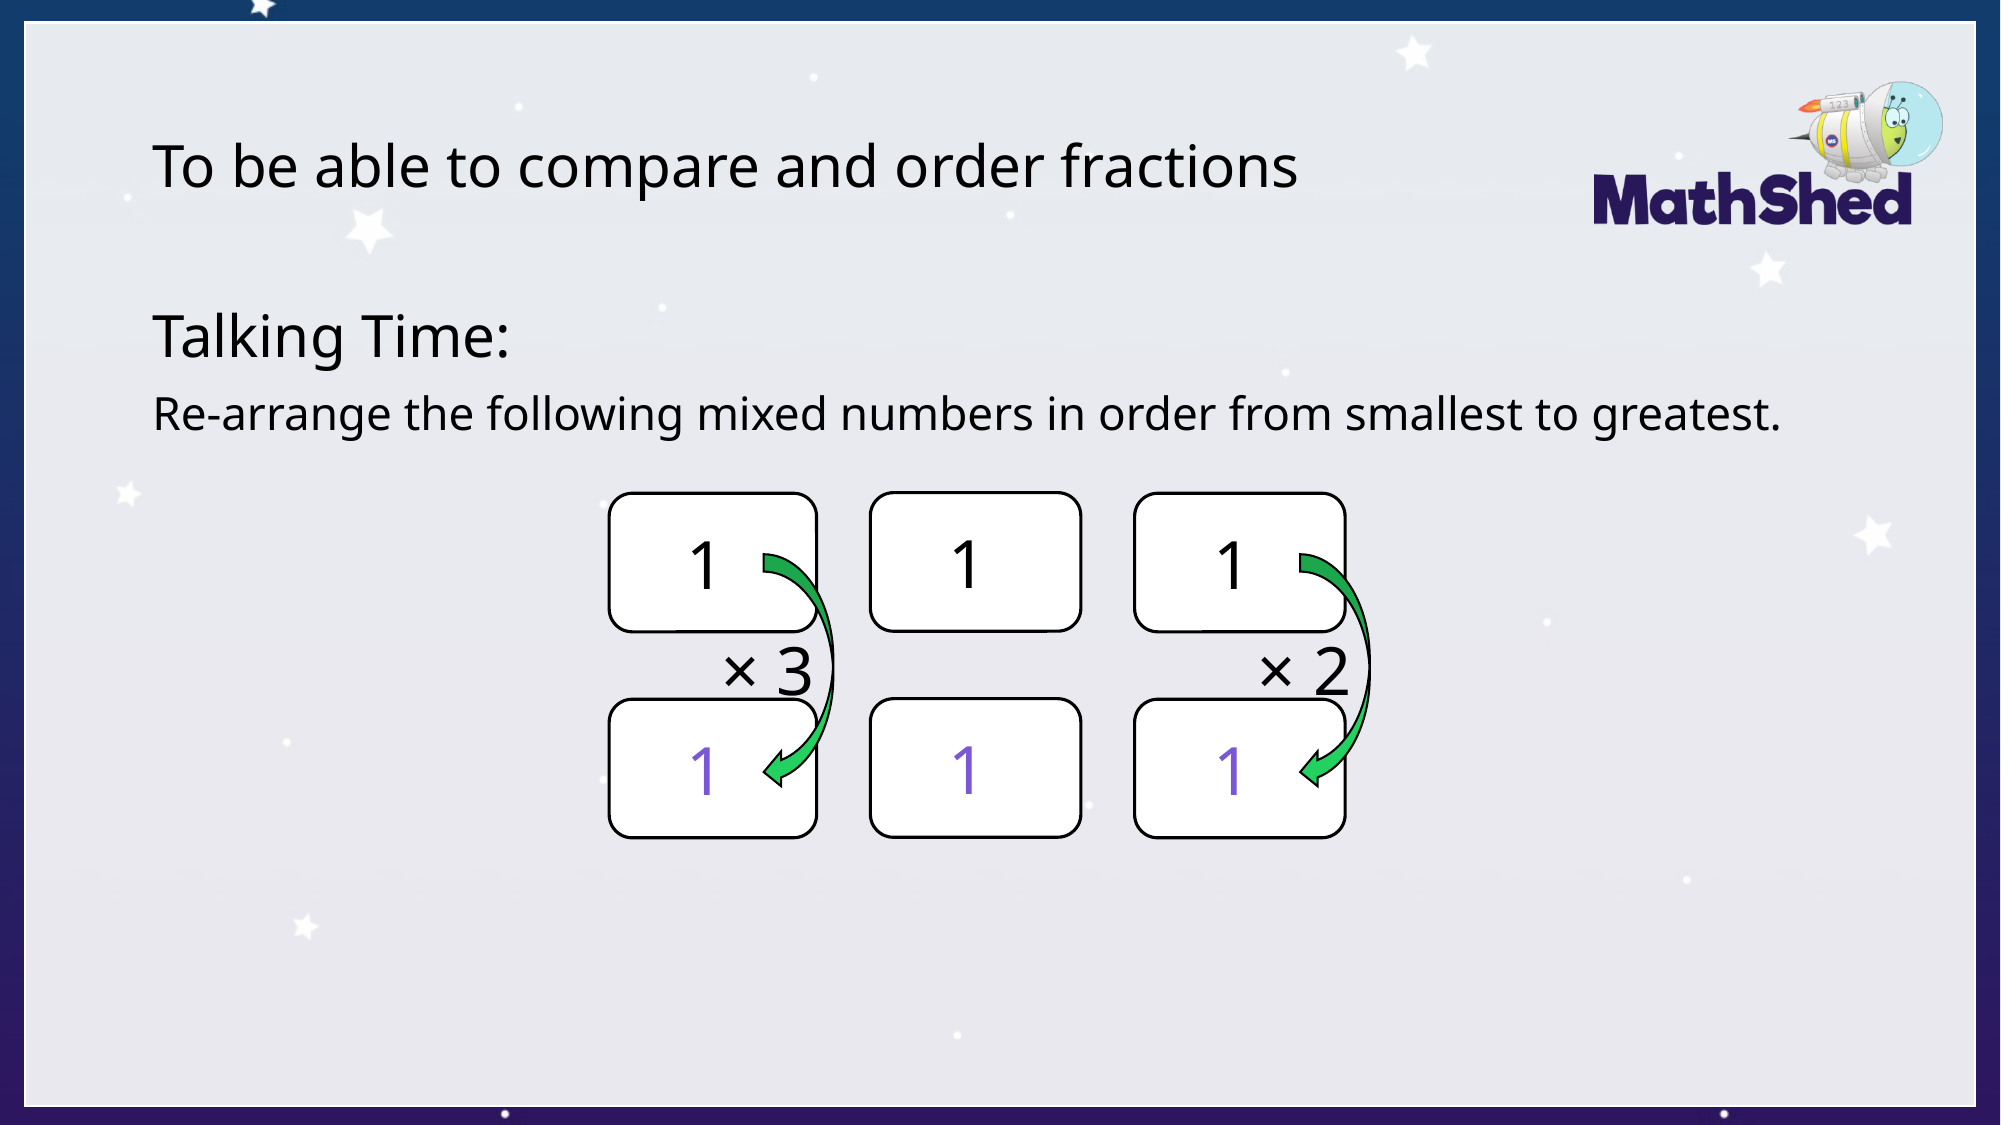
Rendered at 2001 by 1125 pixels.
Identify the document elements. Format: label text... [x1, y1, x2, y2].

text_box × 3 [663, 598, 873, 740]
text_box [1299, 553, 1358, 598]
text_box [1298, 740, 1357, 789]
picture [0, 0, 2001, 1125]
text_box [762, 553, 822, 598]
text_box × 2 [1199, 598, 1410, 740]
list Talking Time: Re-arrange the following mixed numbers in order from smallest to greatest. [137, 299, 1863, 1014]
title To be able to compare and order fractions [137, 59, 1578, 278]
text_box [762, 740, 821, 789]
